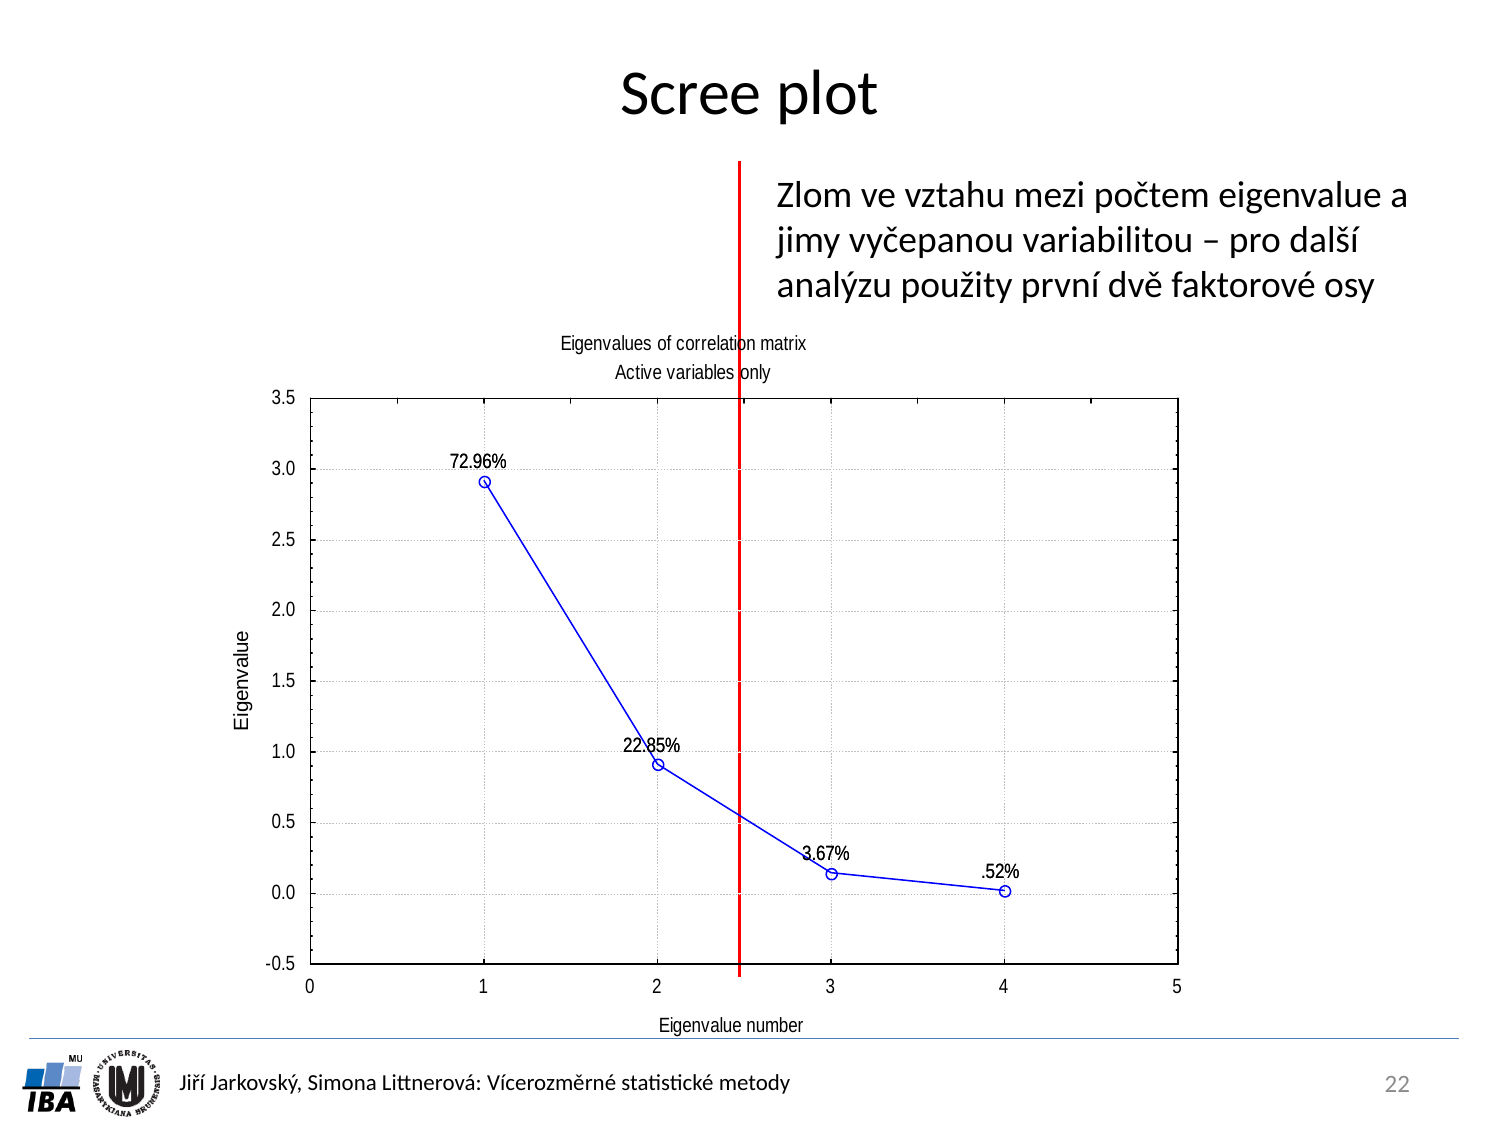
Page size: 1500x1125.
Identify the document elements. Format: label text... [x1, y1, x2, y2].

slide_number 22 [1074, 1052, 1425, 1113]
picture [22, 1055, 82, 1112]
picture [93, 1050, 160, 1117]
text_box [218, 315, 1194, 1048]
text_box Zlom ve vztahu mezi počtem eigenvalue a jimy vyčepanou variabilitou – pro další analýzu použity první dvě faktorové osy [761, 162, 1471, 313]
title Scree plot [75, 42, 1425, 135]
